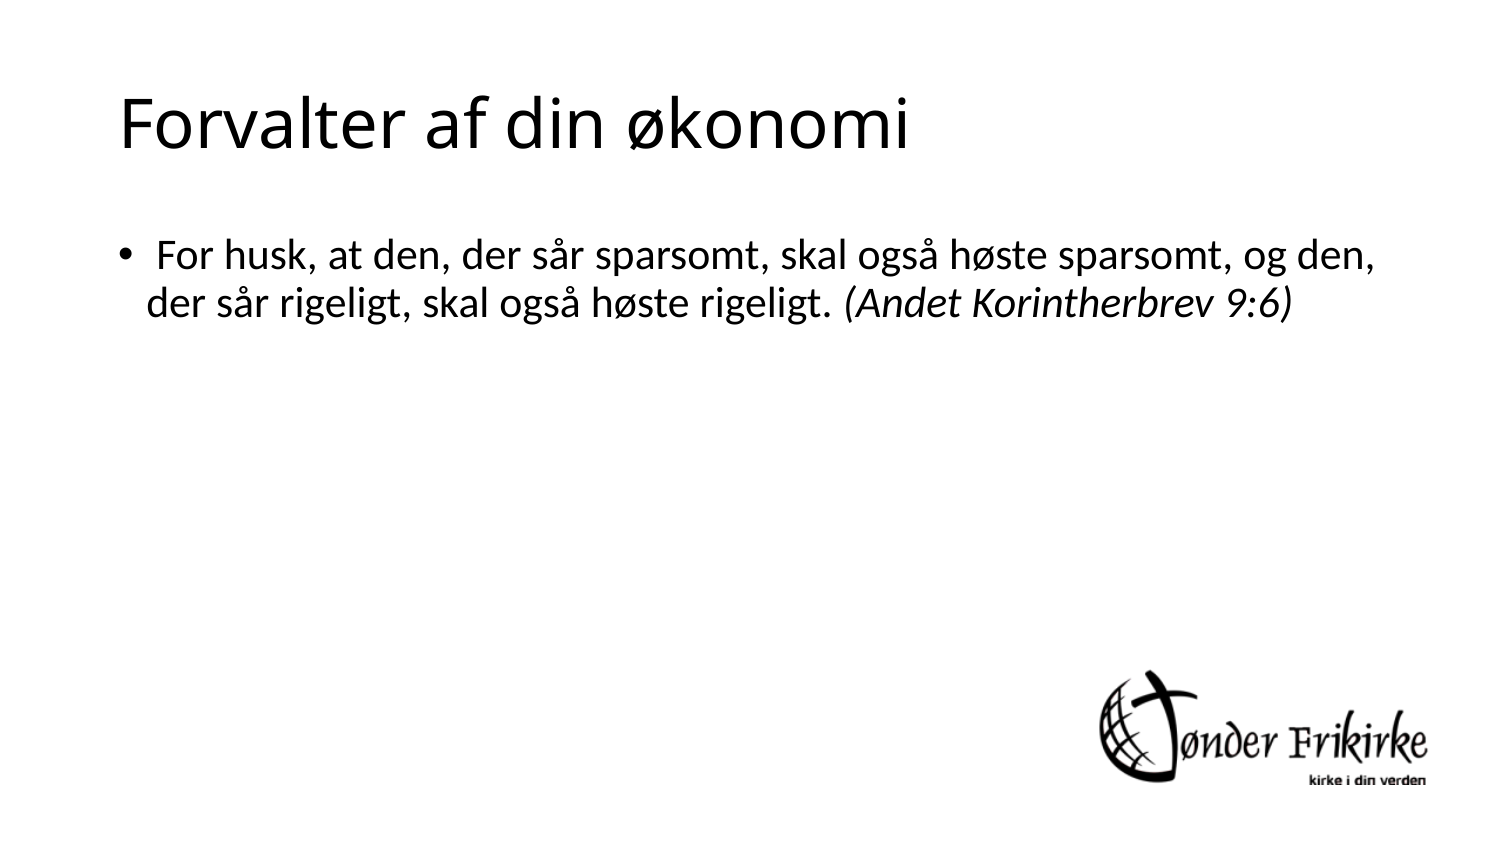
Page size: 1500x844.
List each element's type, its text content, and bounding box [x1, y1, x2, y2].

list For husk, at den, der sår sparsomt, skal også høste sparsomt, og den, der sår rigeligt, skal også høste rigeligt. (Andet Korintherbrev 9:6) [103, 224, 1397, 760]
title Forvalter af din økonomi [103, 44, 1397, 208]
picture [1089, 667, 1441, 785]
